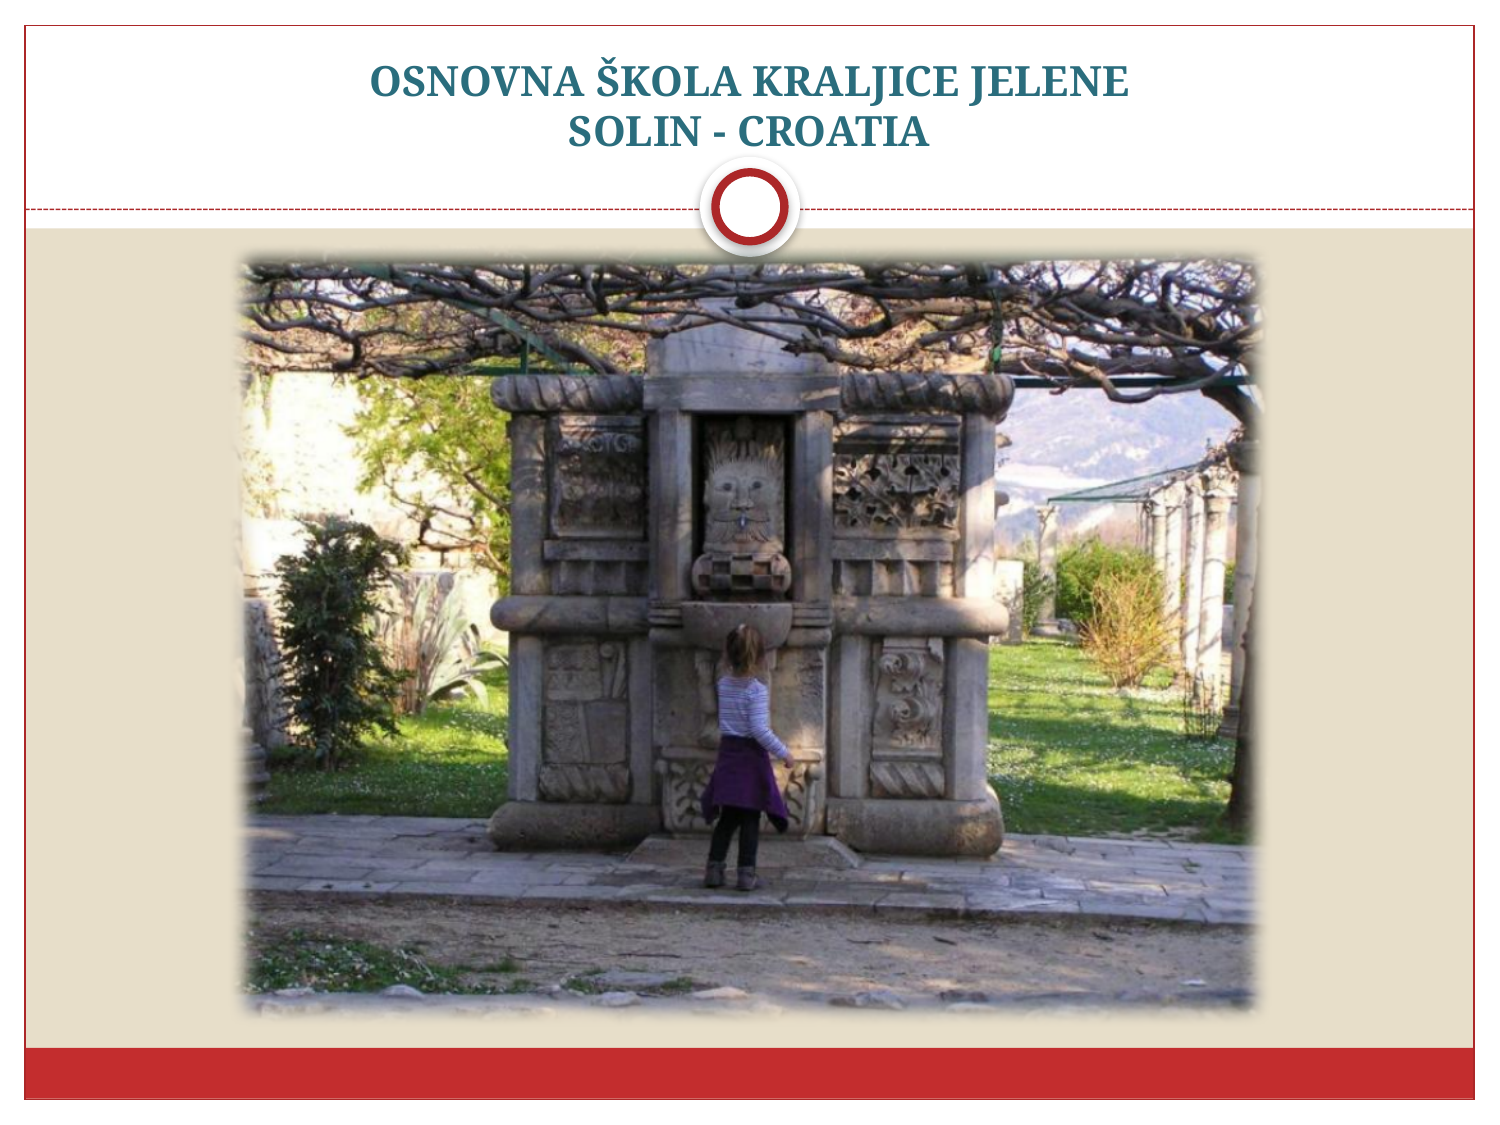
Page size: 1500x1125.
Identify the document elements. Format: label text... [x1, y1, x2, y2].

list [227, 243, 1272, 1027]
title OSNOVNA ŠKOLA KRALJICE JELENE SOLIN - CROATIA [49, 37, 1450, 162]
